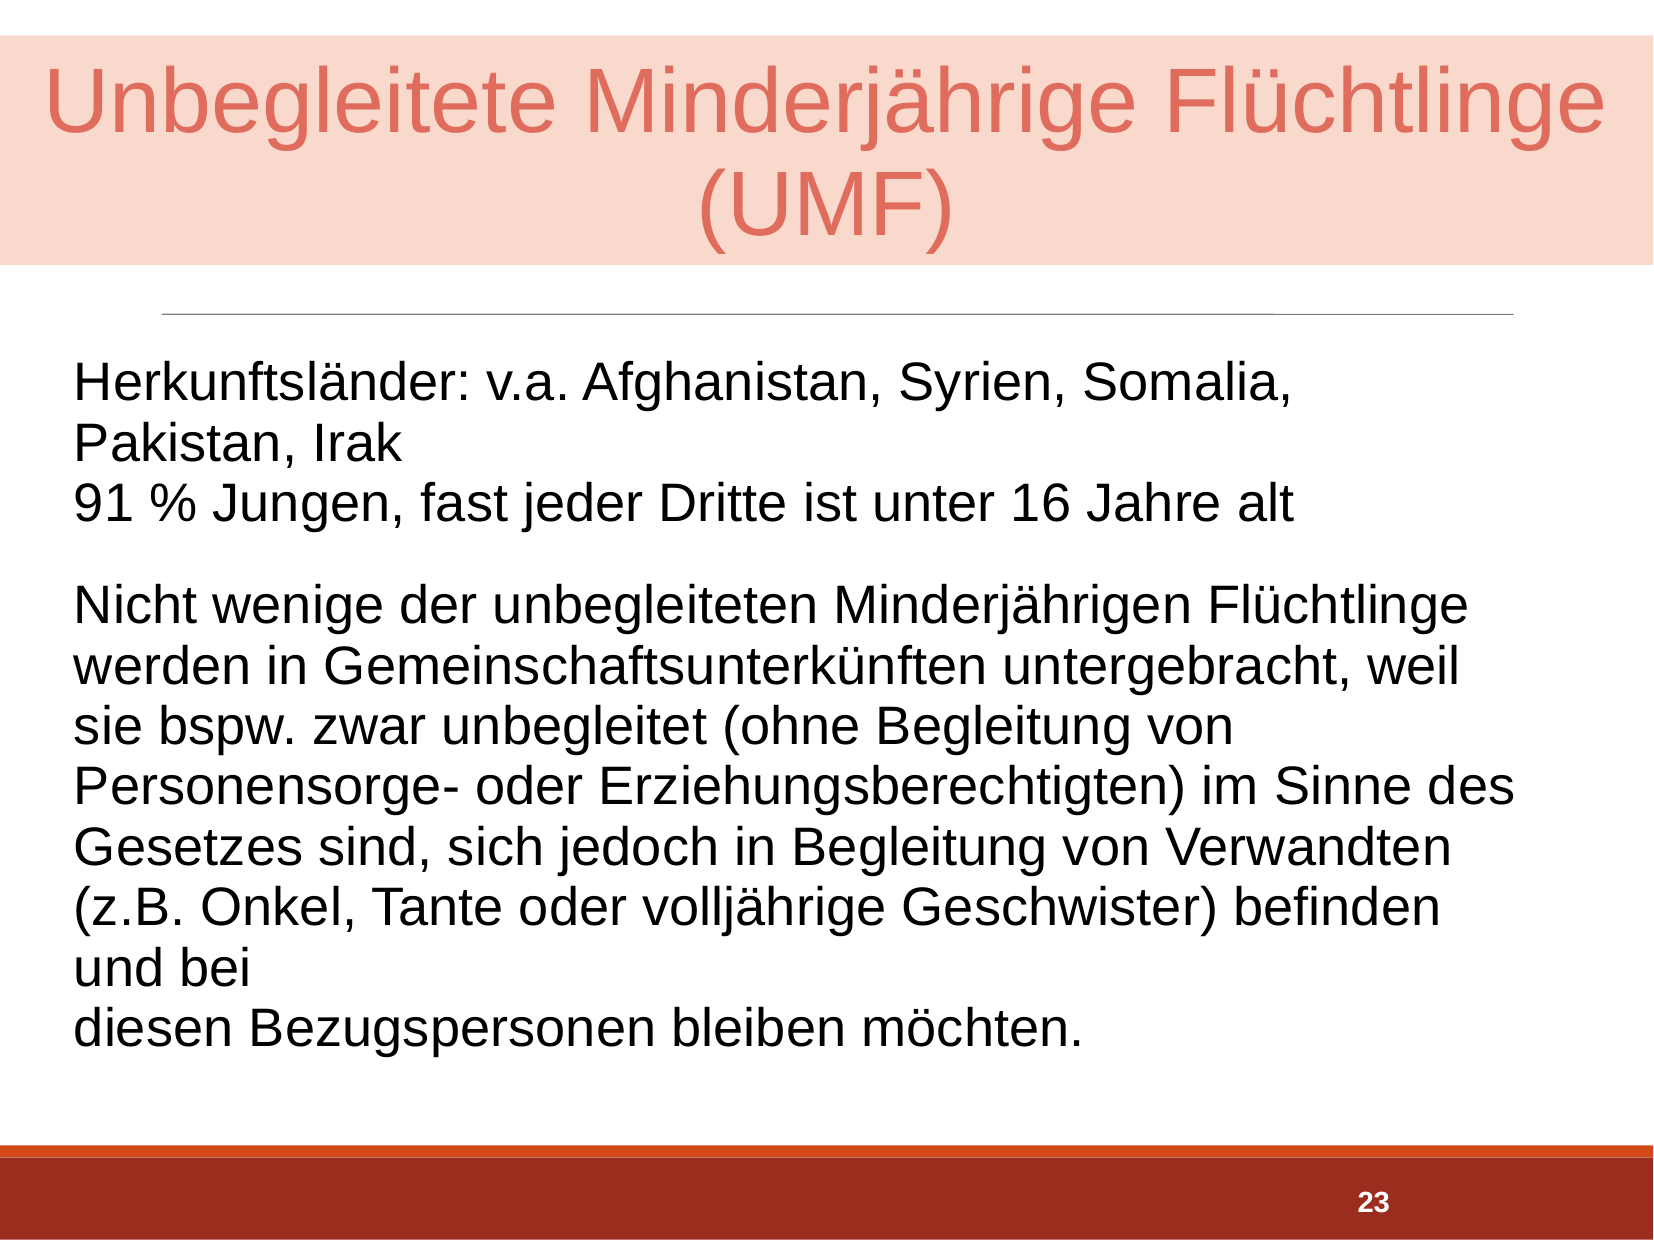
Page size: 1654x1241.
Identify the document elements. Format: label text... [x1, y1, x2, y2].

text_box Unbegleitete Minderjährige Flüchtlinge (UMF) [0, 35, 1654, 265]
text_box 23 [1342, 1168, 1521, 1234]
text_box Herkunftsländer: v.a. Afghanistan, Syrien, Somalia, Pakistan, Irak 91 % Jungen, fast jeder Dritte ist unter 16 Jahre alt Nicht wenige der unbegleiteten Minderjährigen Flüchtlinge werden in Gemeinschaftsunterkünften untergebracht, weil sie bspw. zwar unbegleitet (ohne Begleitung von Personensorge- oder Erziehungsberechtigten) im Sinne des Gesetzes sind, sich jedoch in Begleitung von Verwandten (z.B. Onkel, Tante oder volljährige Geschwister) befinden und bei diesen Bezugspersonen bleiben möchten. [73, 347, 1529, 1241]
